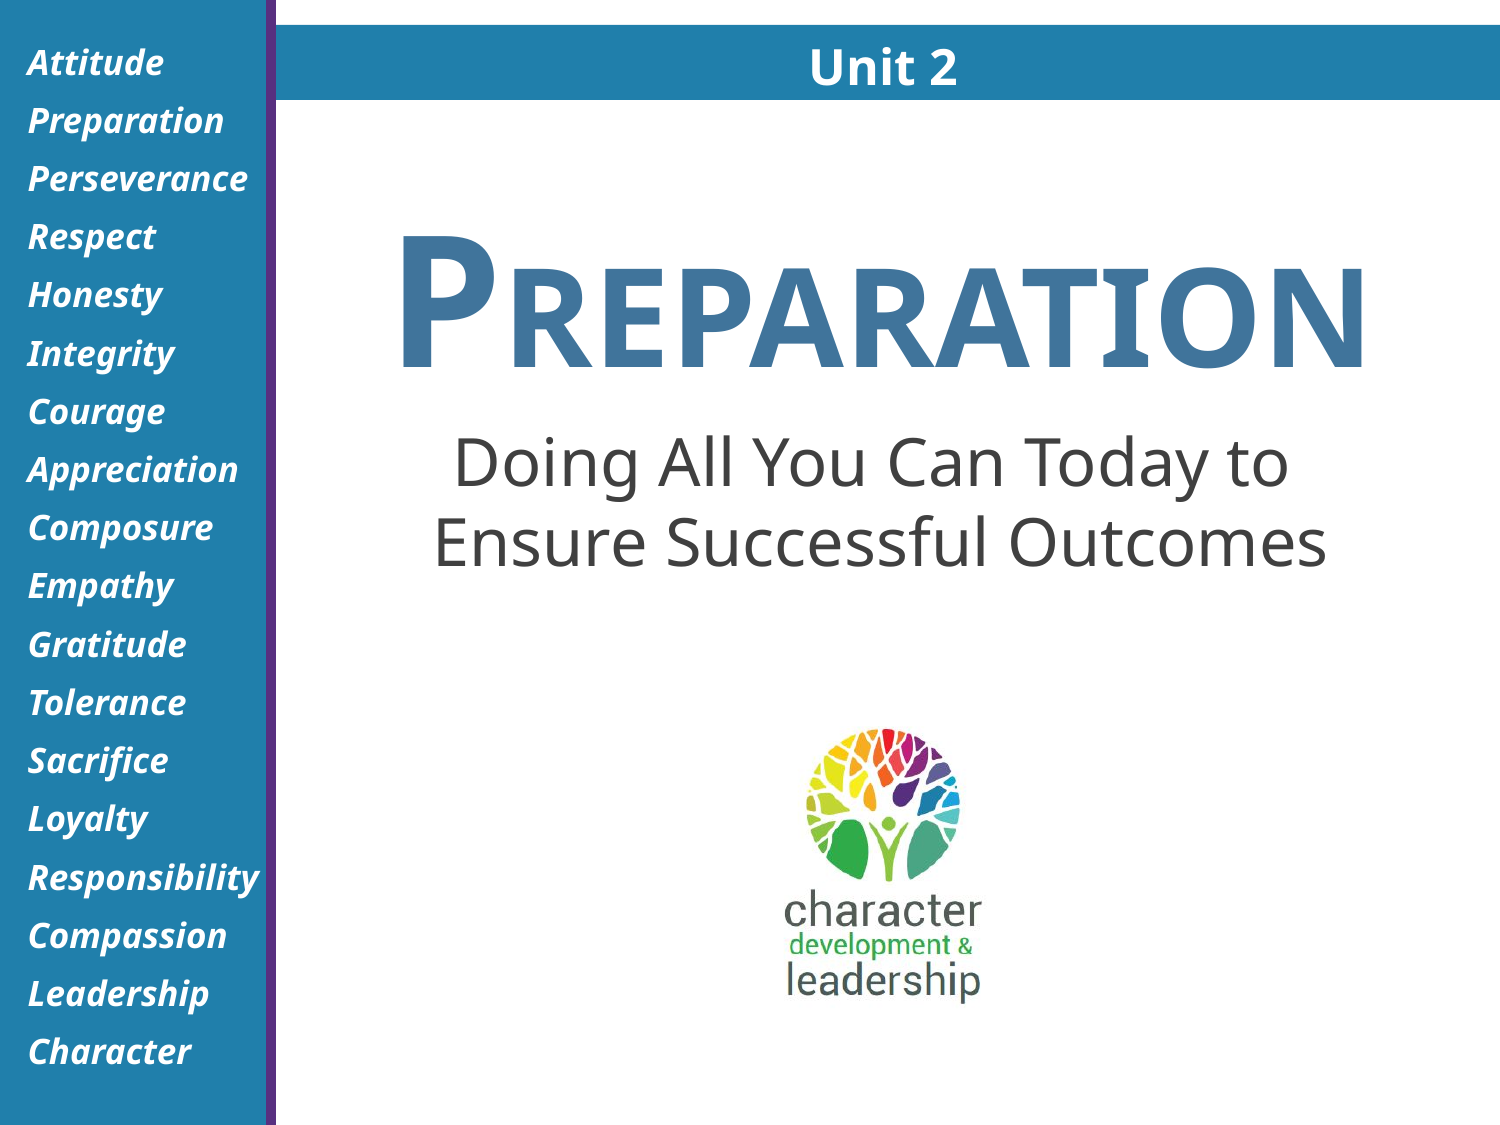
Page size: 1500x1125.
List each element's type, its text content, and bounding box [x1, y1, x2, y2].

picture [712, 711, 1050, 1019]
text_box PREPARATION [262, 177, 1500, 412]
text_box Doing All You Can Today to Ensure Successful Outcomes [262, 412, 1500, 587]
text_box Unit 2 [270, 27, 1496, 103]
